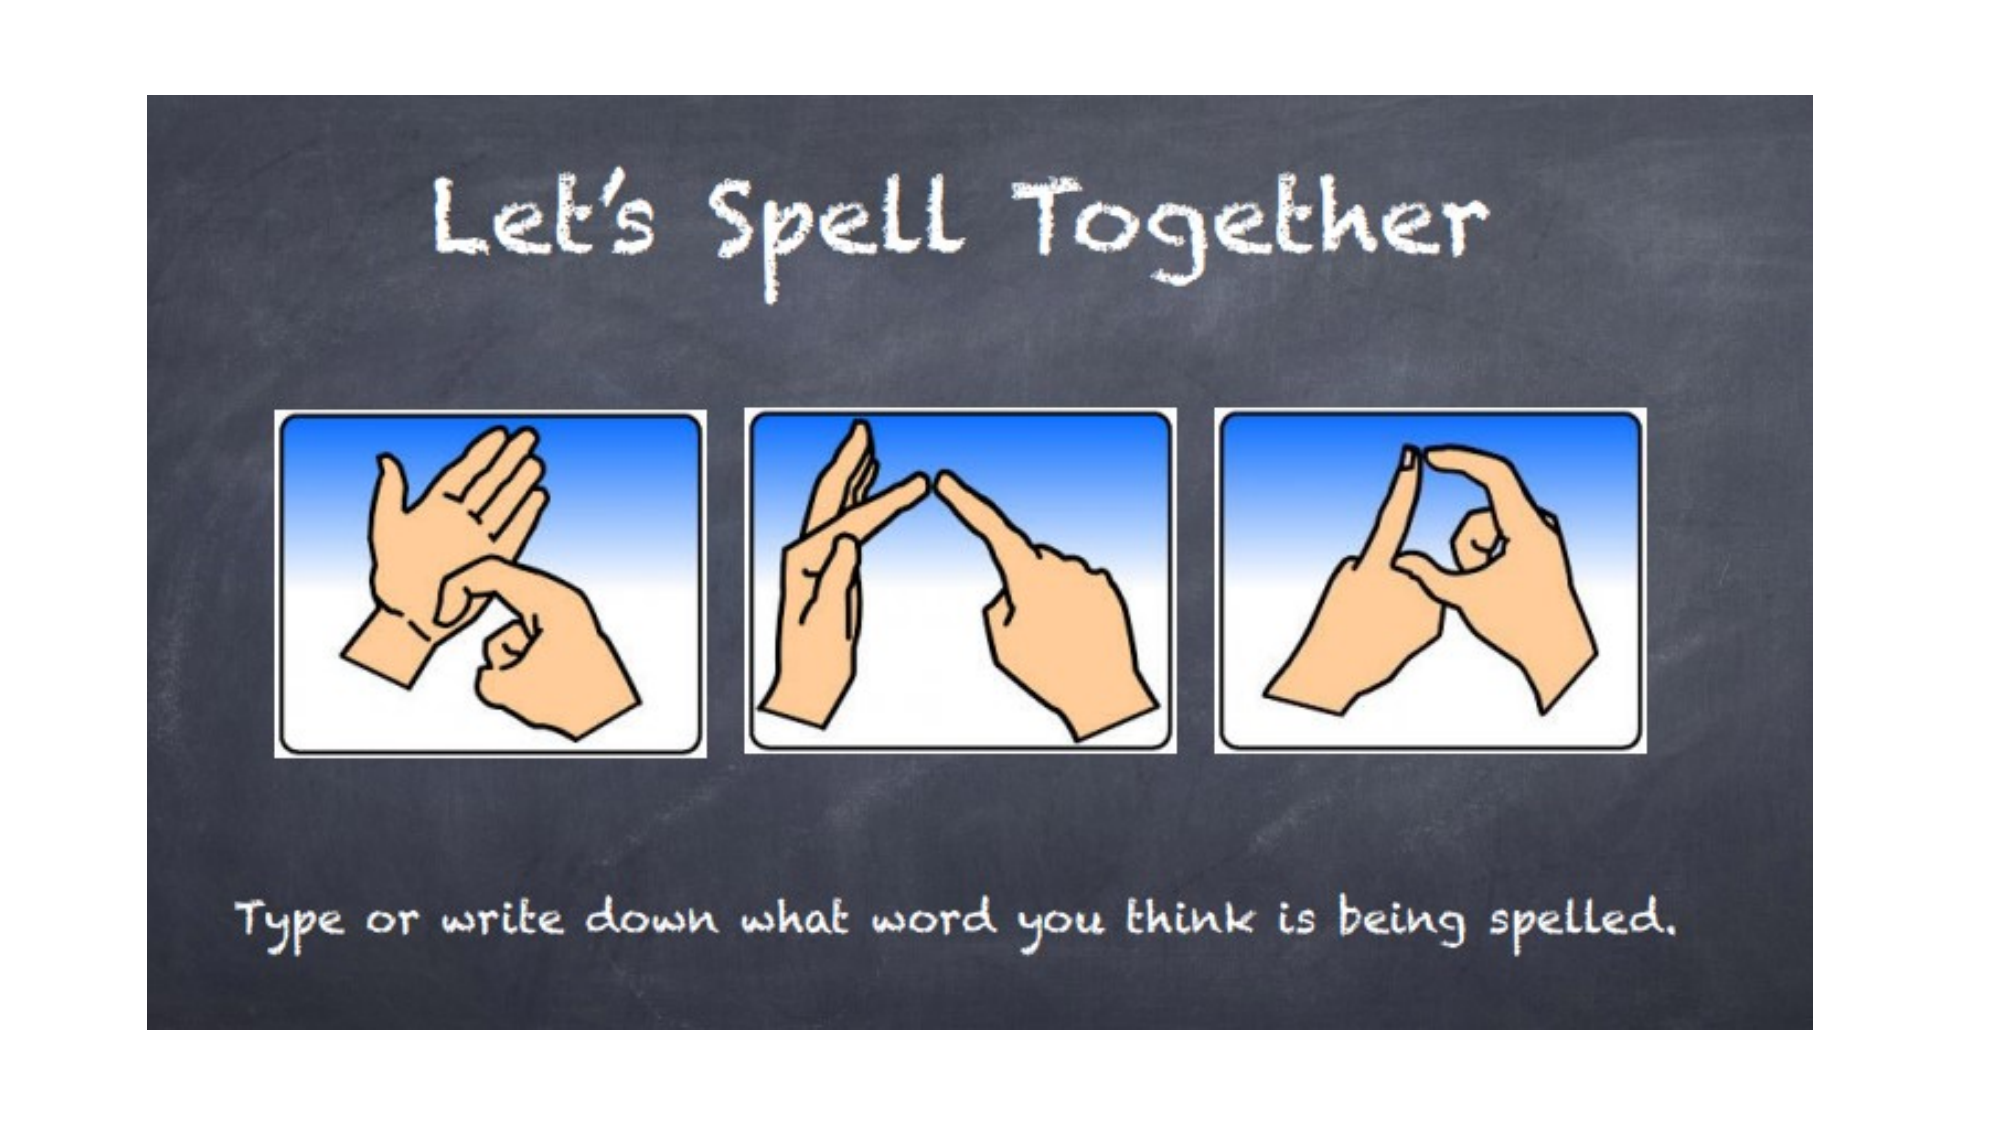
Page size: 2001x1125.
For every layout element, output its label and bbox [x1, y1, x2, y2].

picture [147, 95, 1813, 1030]
